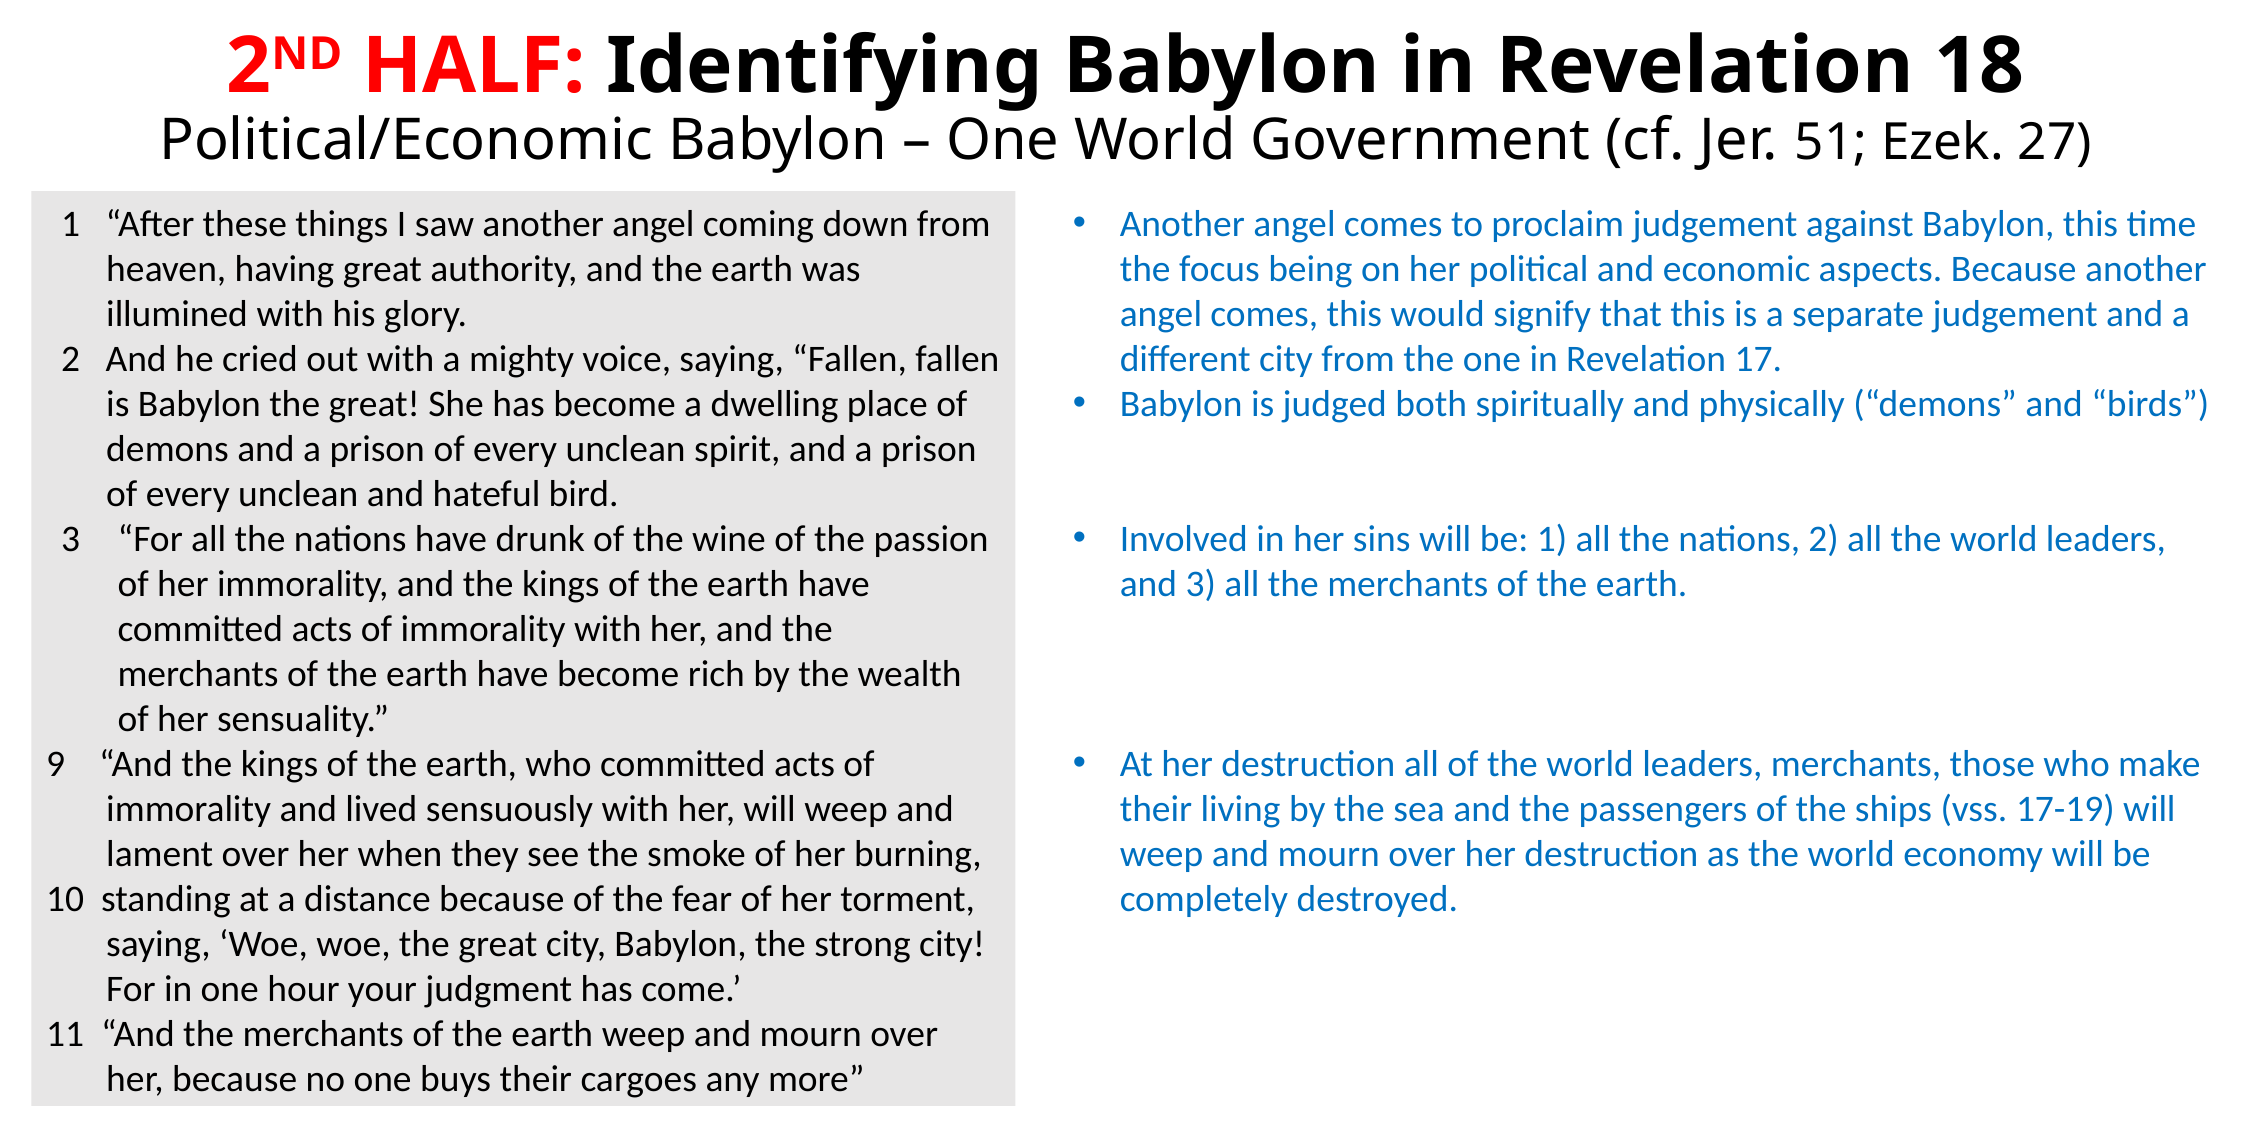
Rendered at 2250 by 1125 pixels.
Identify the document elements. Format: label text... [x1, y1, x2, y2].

text_box Another angel comes to proclaim judgement against Babylon, this time the focus being on her political and economic aspects. Because another angel comes, this would signify that this is a separate judgement and a different city from the one in Revelation 17. Babylon is judged both spiritually and physically (“demons” and “birds”) Involved in her sins will be: 1) all the nations, 2) all the world leaders, and 3) all the merchants of the earth. At her destruction all of the world leaders, merchants, those who make their living by the sea and the passengers of the ships (vss. 17-19) will weep and mourn over her destruction as the world economy will be completely destroyed. [1058, 191, 2238, 926]
title 2ND HALF: Identifying Babylon in Revelation 18 Political/Economic Babylon – One World Government (cf. Jer. 51; Ezek. 27) [135, 0, 2117, 197]
text_box 1 “After these things I saw another angel coming down from heaven, having great authority, and the earth was illumined with his glory. 2 And he cried out with a mighty voice, saying, “Fallen, fallen is Babylon the great! She has become a dwelling place of demons and a prison of every unclean spirit, and a prison of every unclean and hateful bird. “For all the nations have drunk of the wine of the passion of her immorality, and the kings of the earth have committed acts of immorality with her, and the merchants of the earth have become rich by the wealth of her sensuality.” 9 “And the kings of the earth, who committed acts of immorality and lived sensuously with her, will weep and lament over her when they see the smoke of her burning, 10 standing at a distance because of the fear of her torment, saying, ‘Woe, woe, the great city, Babylon, the strong city! For in one hour your judgment has come.’ 11 “And the merchants of the earth weep and mourn over her, because no one buys their cargoes any more” [31, 191, 1016, 1106]
